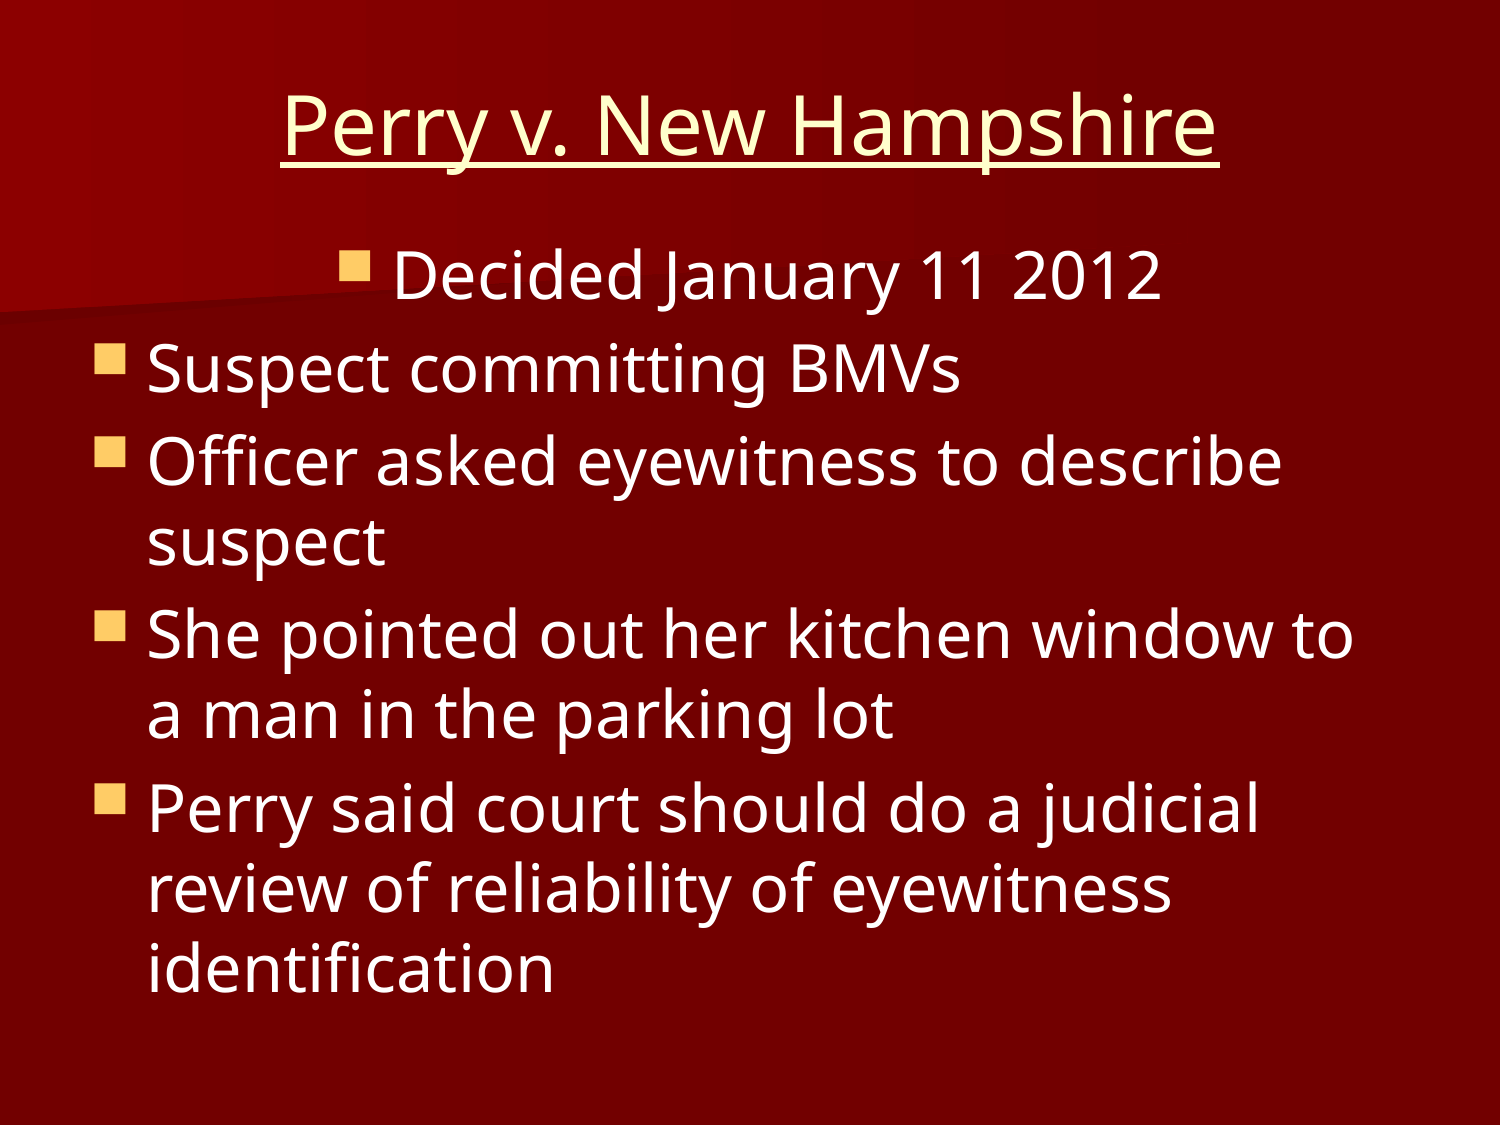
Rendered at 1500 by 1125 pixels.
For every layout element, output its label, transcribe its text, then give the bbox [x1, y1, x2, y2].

title Perry v. New Hampshire [75, 45, 1425, 200]
list Decided January 11 2012 Suspect committing BMVs Officer asked eyewitness to describe suspect She pointed out her kitchen window to a man in the parking lot Perry said court should do a judicial review of reliability of eyewitness identification [75, 224, 1425, 1000]
